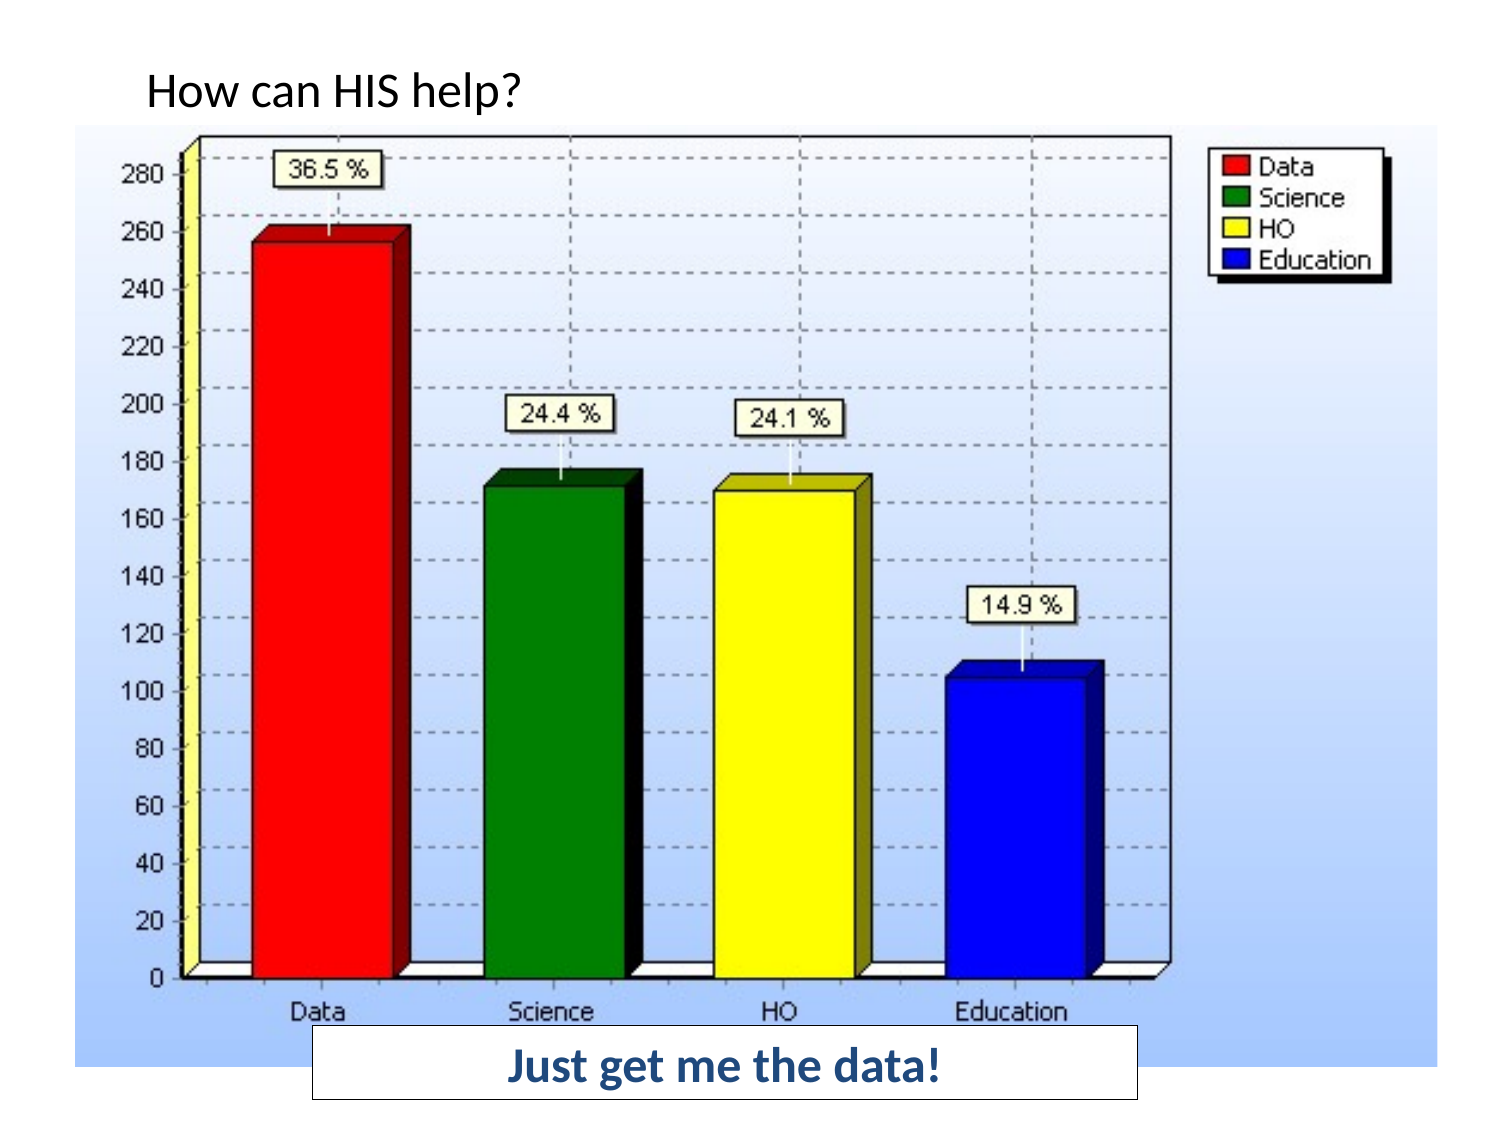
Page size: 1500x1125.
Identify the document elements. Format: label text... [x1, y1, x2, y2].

picture [74, 124, 1438, 1067]
title How can HIS help? [131, 37, 850, 123]
text_box Just get me the data! [312, 1075, 1138, 1100]
